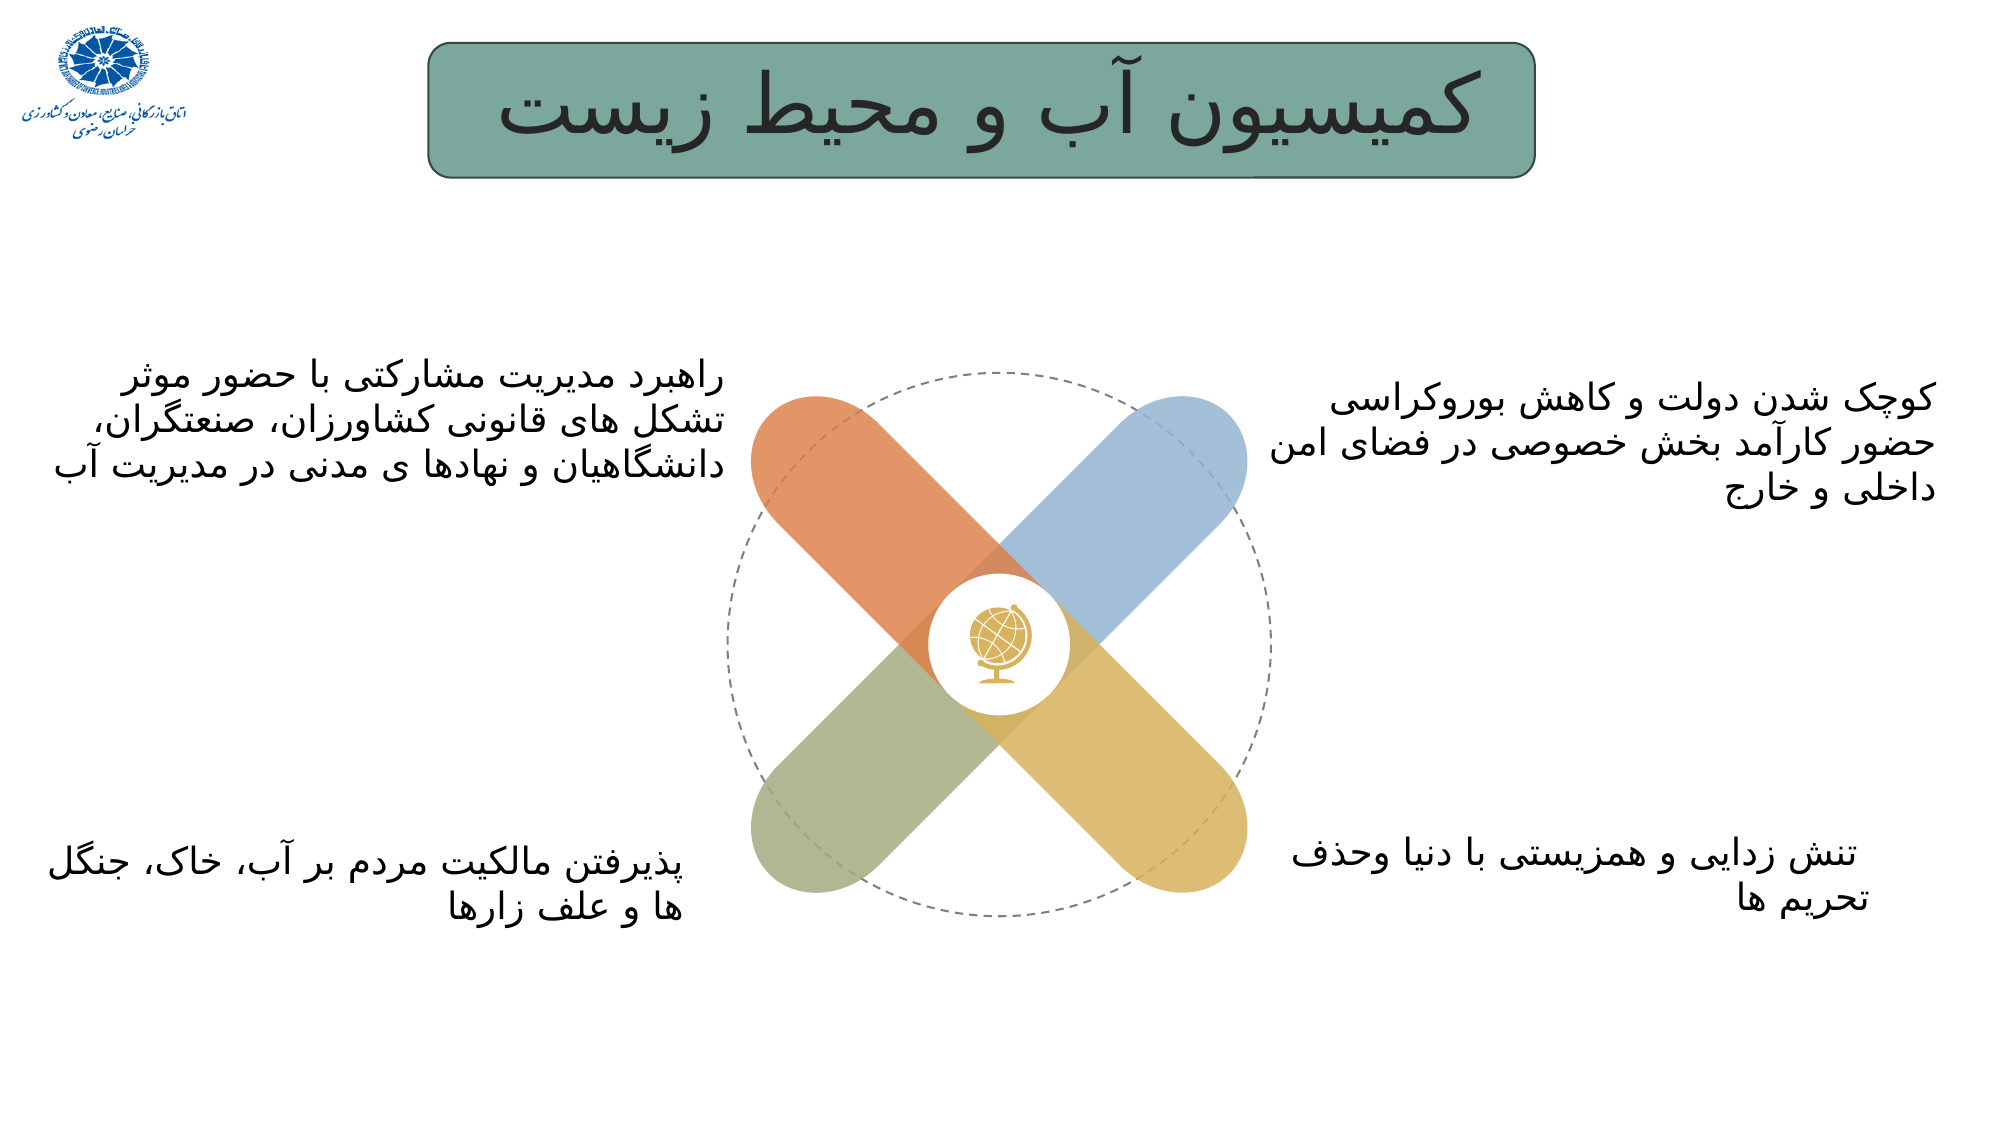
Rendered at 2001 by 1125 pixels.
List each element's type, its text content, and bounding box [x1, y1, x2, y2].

text_box تنش زدایی و همزیستی با دنیا وحذف تحریم ها [1325, 821, 1885, 926]
text_box [431, 166, 1532, 178]
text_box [674, 319, 1325, 970]
picture [0, 0, 245, 190]
text_box راهبرد مدیریت مشارکتی با حضور موثر تشکل های قانونی کشاورزان، صنعتگران، دانشگاهیان و نهادها ی مدنی در مدیریت آب [23, 343, 674, 493]
text_box کوچک شدن دولت و کاهش بوروکراسی حضور کارآمد بخش خصوصی در فضای امن داخلی و خارج [1325, 365, 1952, 561]
text_box کمیسیون آب و محیط زیست [245, 47, 1952, 166]
text_box پذیرفتن مالکیت مردم بر آب، خاک، جنگل ها و علف زارها [32, 829, 674, 935]
text_box [437, 42, 1526, 47]
